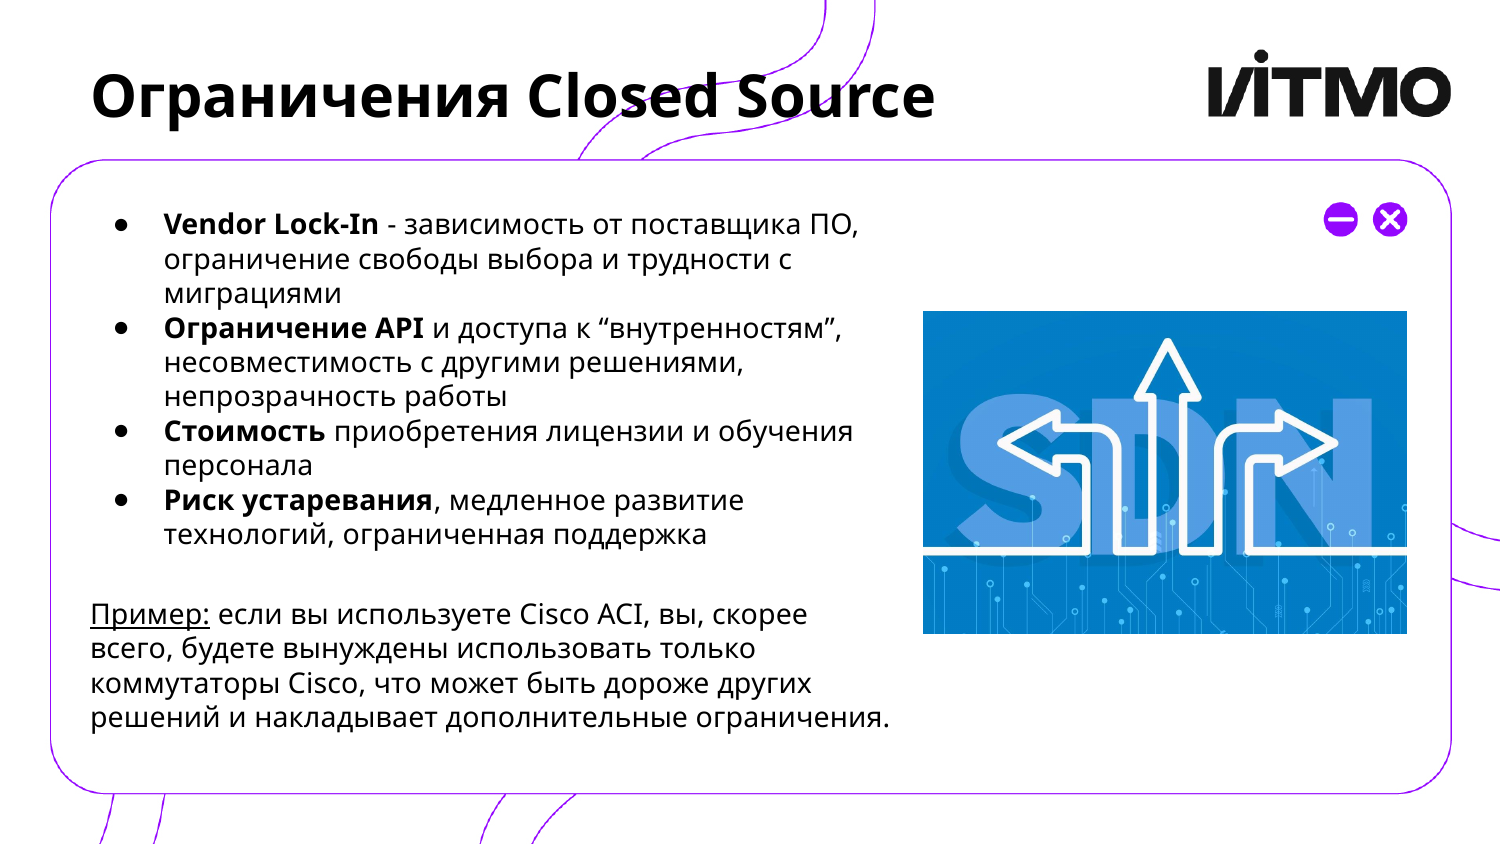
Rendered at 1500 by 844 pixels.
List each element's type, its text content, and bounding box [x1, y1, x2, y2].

title Ограничения Closed Source [75, 50, 1195, 137]
picture [0, 0, 1500, 844]
list Vendor Lock-In - зависимость от поставщика ПО, ограничение свободы выбора и трудности с миграциями Ограничение API и доступа к “внутренностям”, несовместимость с другими решениями, непрозрачность работы Стоимость приобретения лицензии и обучения персонала Риск устаревания, медленное развитие технологий, ограниченная поддержка Пример: если вы используете Cisco ACI, вы, скорее всего, будете вынуждены использовать только коммутаторы Cisco, что может быть дороже других решений и накладывает дополнительные ограничения. [75, 198, 915, 765]
